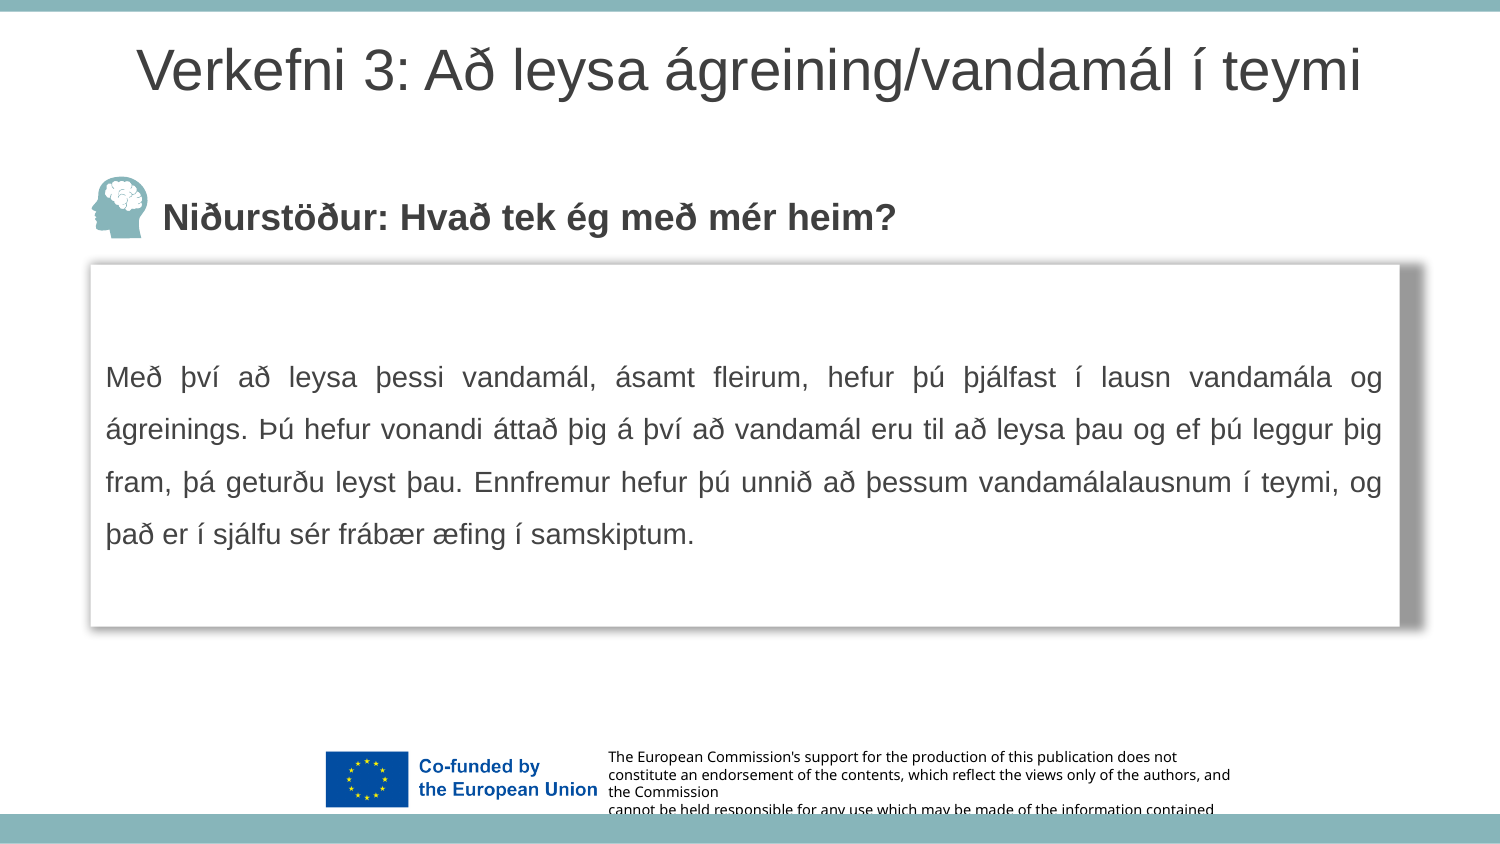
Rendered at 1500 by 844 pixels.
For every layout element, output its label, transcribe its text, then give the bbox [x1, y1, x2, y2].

text_box [91, 176, 148, 239]
text_box Með því að leysa þessi vandamál, ásamt fleirum, hefur þú þjálfast í lausn vandamála og ágreinings. Þú hefur vonandi áttað þig á því að vandamál eru til að leysa þau og ef þú leggur þig fram, þá geturðu leyst þau. Ennfremur hefur þú unnið að þessum vandamálalausnum í teymi, og það er í sjálfu sér frábær æfing í samskiptum. [90, 264, 1400, 627]
list Niðurstöður: Hvað tek ég með mér heim? [147, 192, 987, 239]
list Verkefni 3: Að leysa ágreining/vandamál í teymi [0, 20, 1500, 115]
picture [322, 748, 618, 811]
